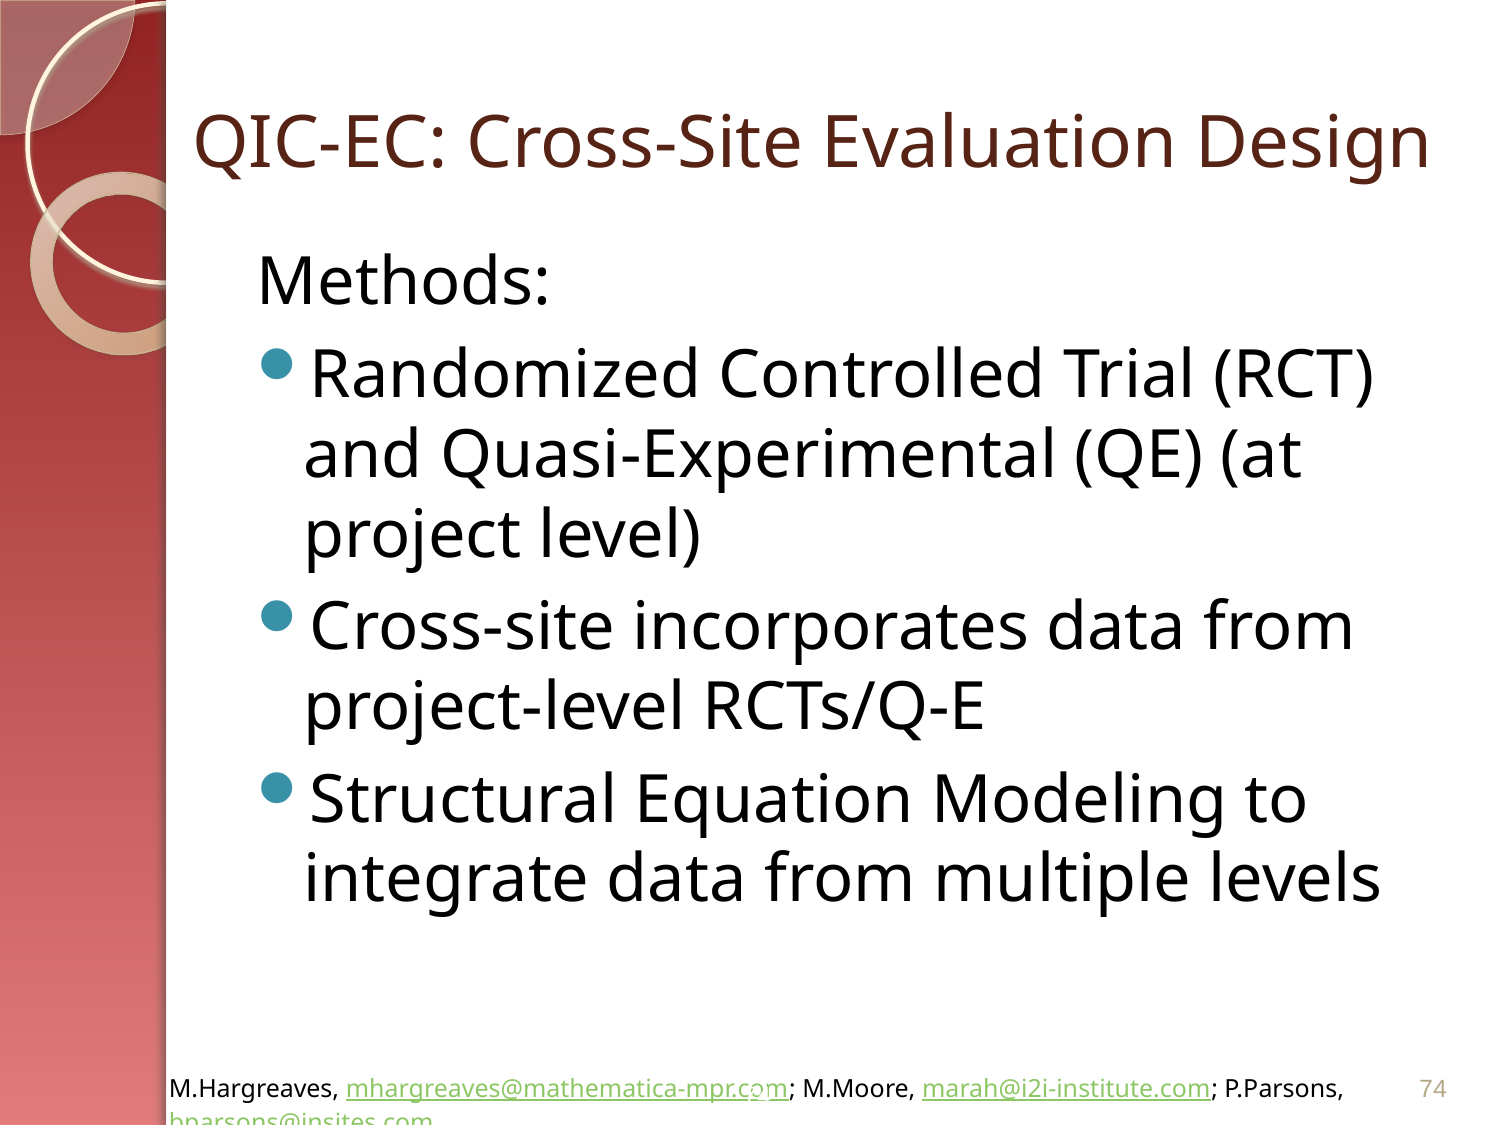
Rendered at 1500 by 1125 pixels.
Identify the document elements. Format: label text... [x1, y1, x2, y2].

list Methods: Randomized Controlled Trial (RCT) and Quasi-Experimental (QE) (at project level) Cross-site incorporates data from project-level RCTs/Q-E Structural Equation Modeling to integrate data from multiple levels [228, 230, 1459, 1019]
title QIC-EC: Cross-Site Evaluation Design [177, 45, 1466, 233]
text_box 74 [713, 1065, 787, 1125]
slide_number 74 [1393, 1004, 1473, 1110]
